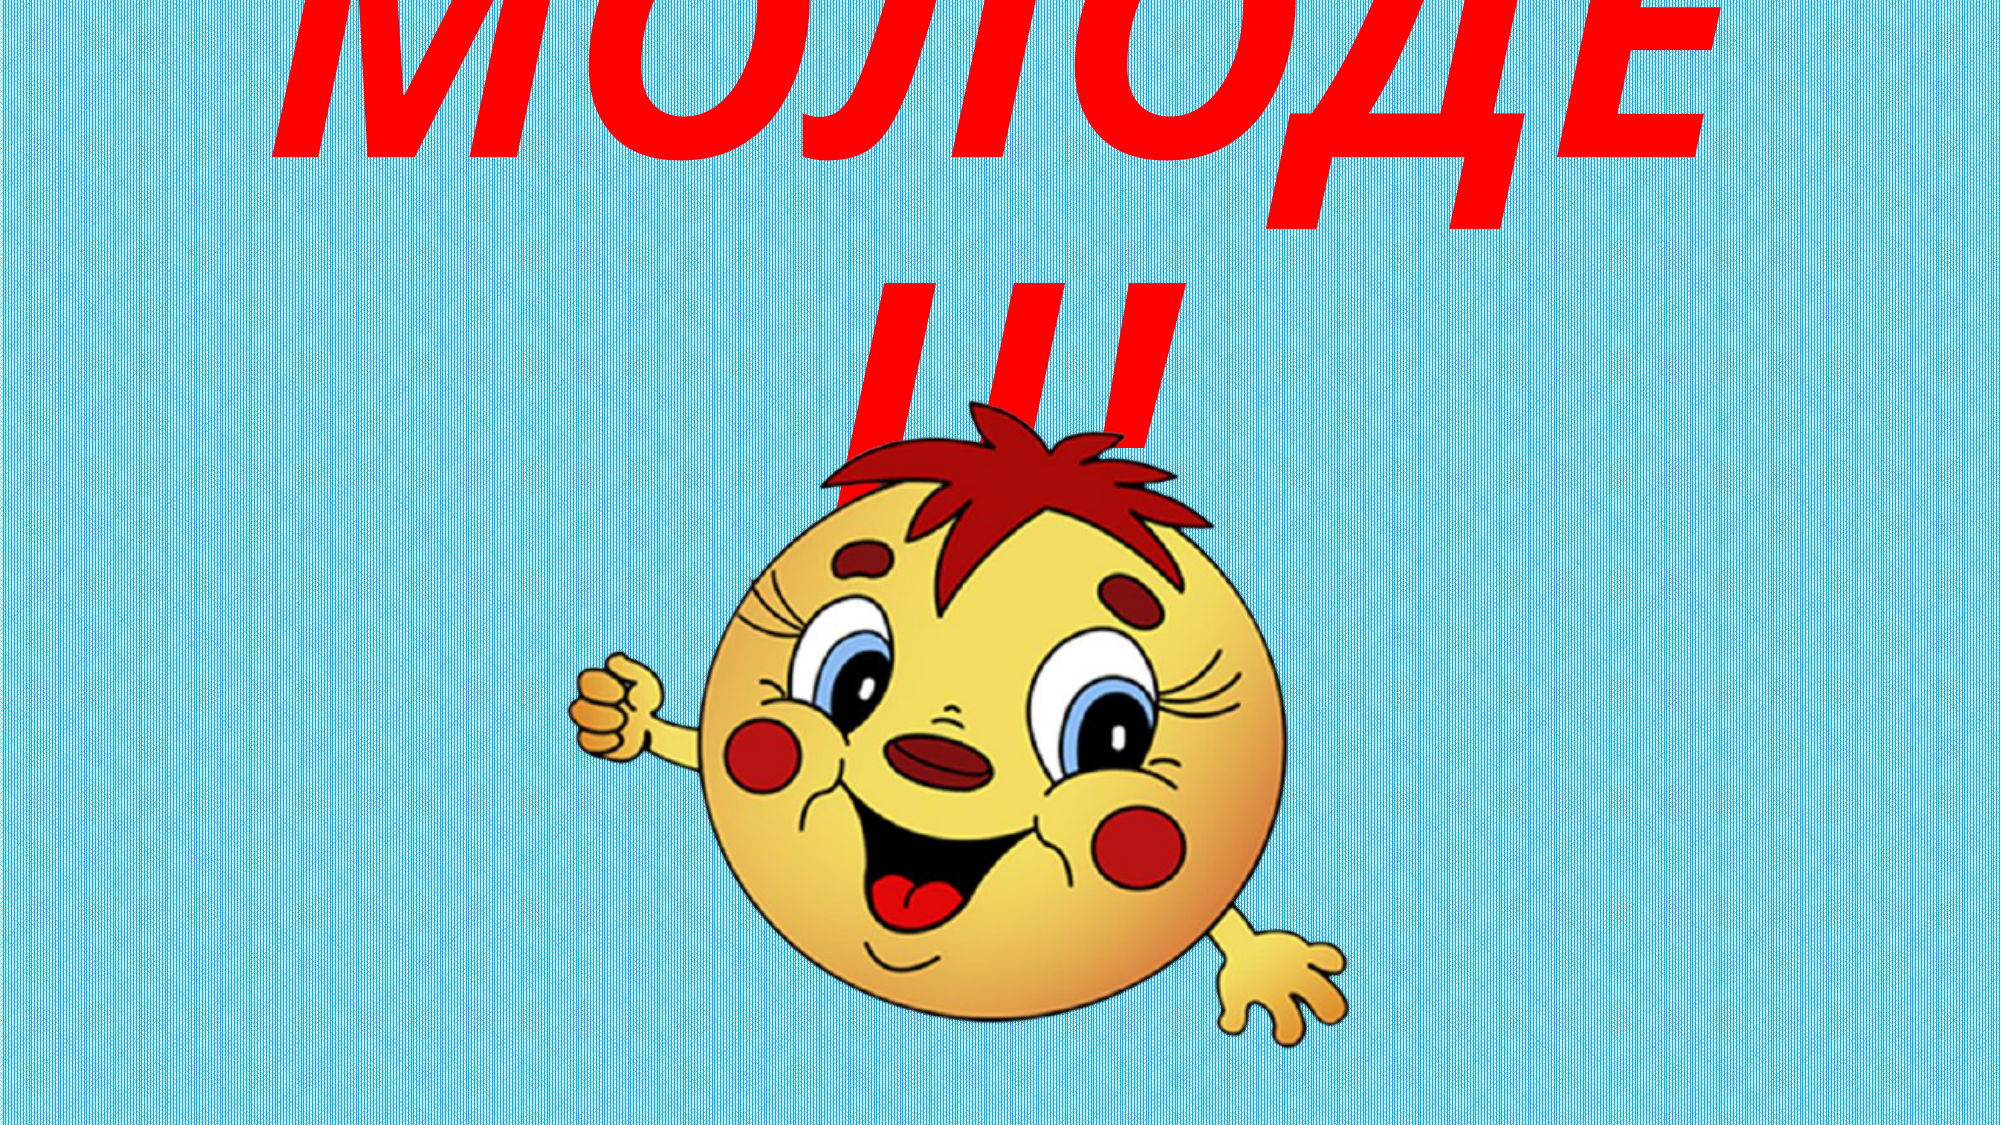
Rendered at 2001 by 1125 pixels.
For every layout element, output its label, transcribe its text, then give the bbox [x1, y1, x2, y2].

picture [1564, 0, 1720, 123]
picture [279, 0, 352, 123]
picture [566, 341, 1350, 1048]
picture [589, 0, 809, 123]
picture [803, 0, 936, 123]
picture [360, 0, 493, 123]
picture [1075, 0, 1295, 123]
picture [1289, 0, 1524, 123]
picture [476, 0, 551, 123]
title МОЛОДЕЦ! [137, 123, 1863, 341]
picture [959, 0, 1035, 123]
